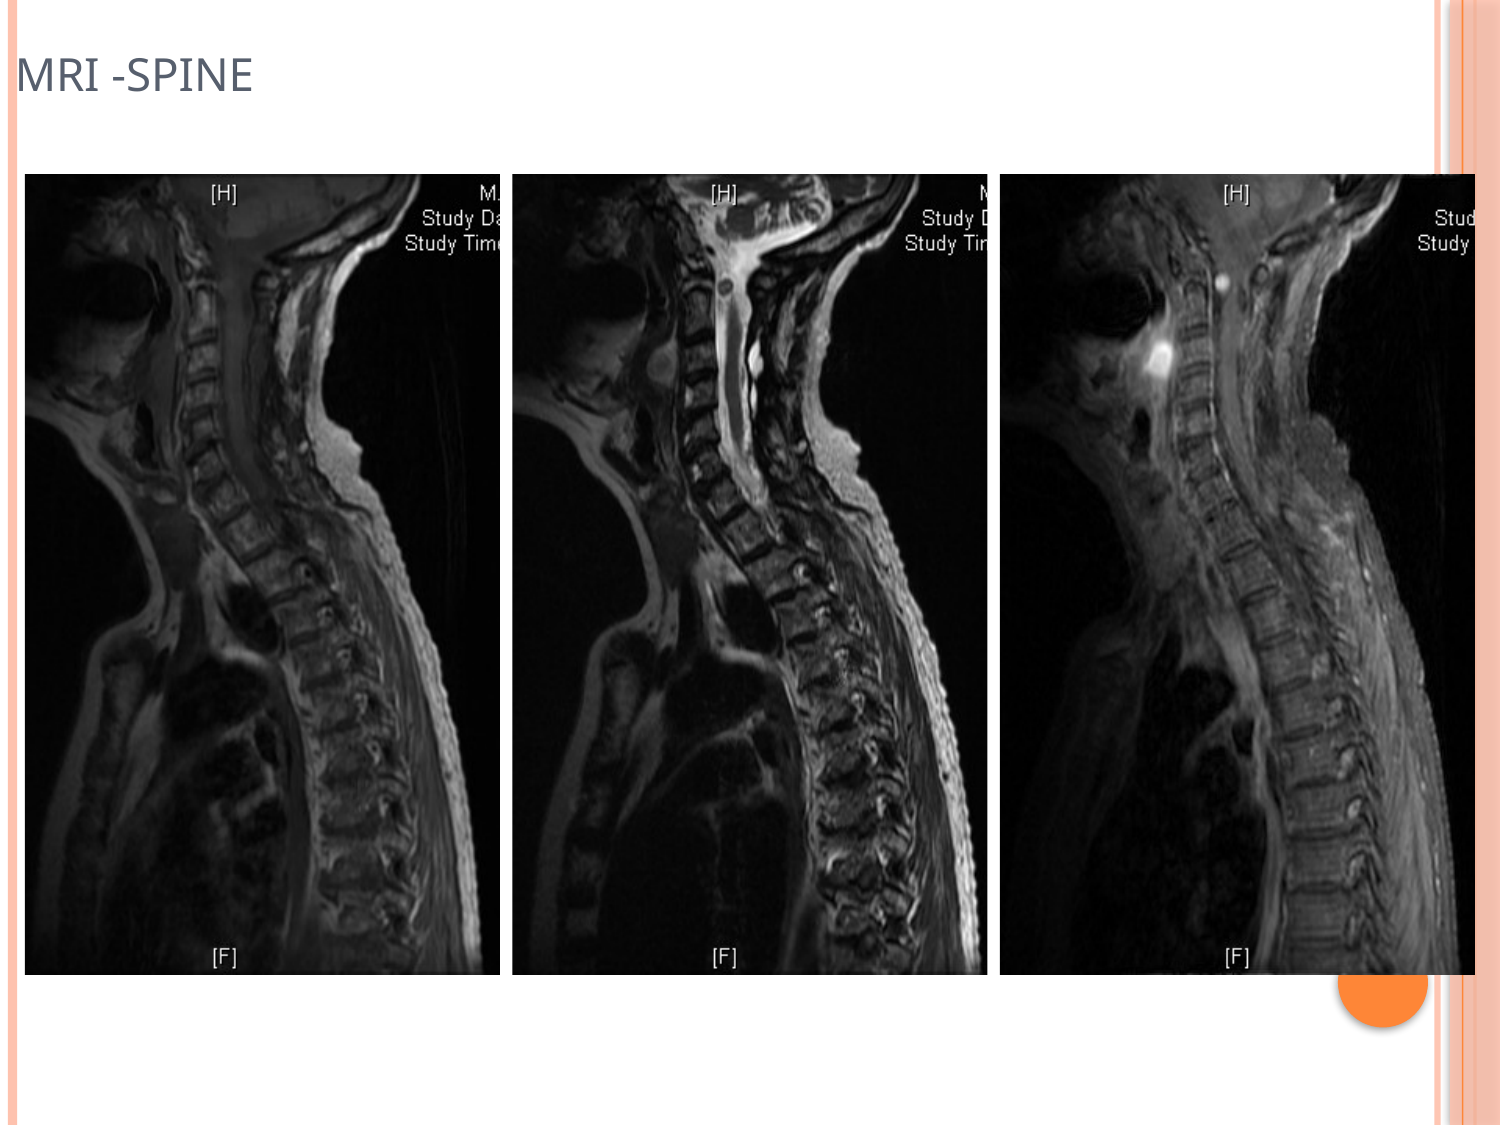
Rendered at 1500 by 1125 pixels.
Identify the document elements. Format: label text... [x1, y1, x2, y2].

picture [999, 174, 1476, 976]
title MRI -spine [0, 37, 500, 163]
picture [24, 174, 501, 976]
picture [511, 174, 988, 976]
